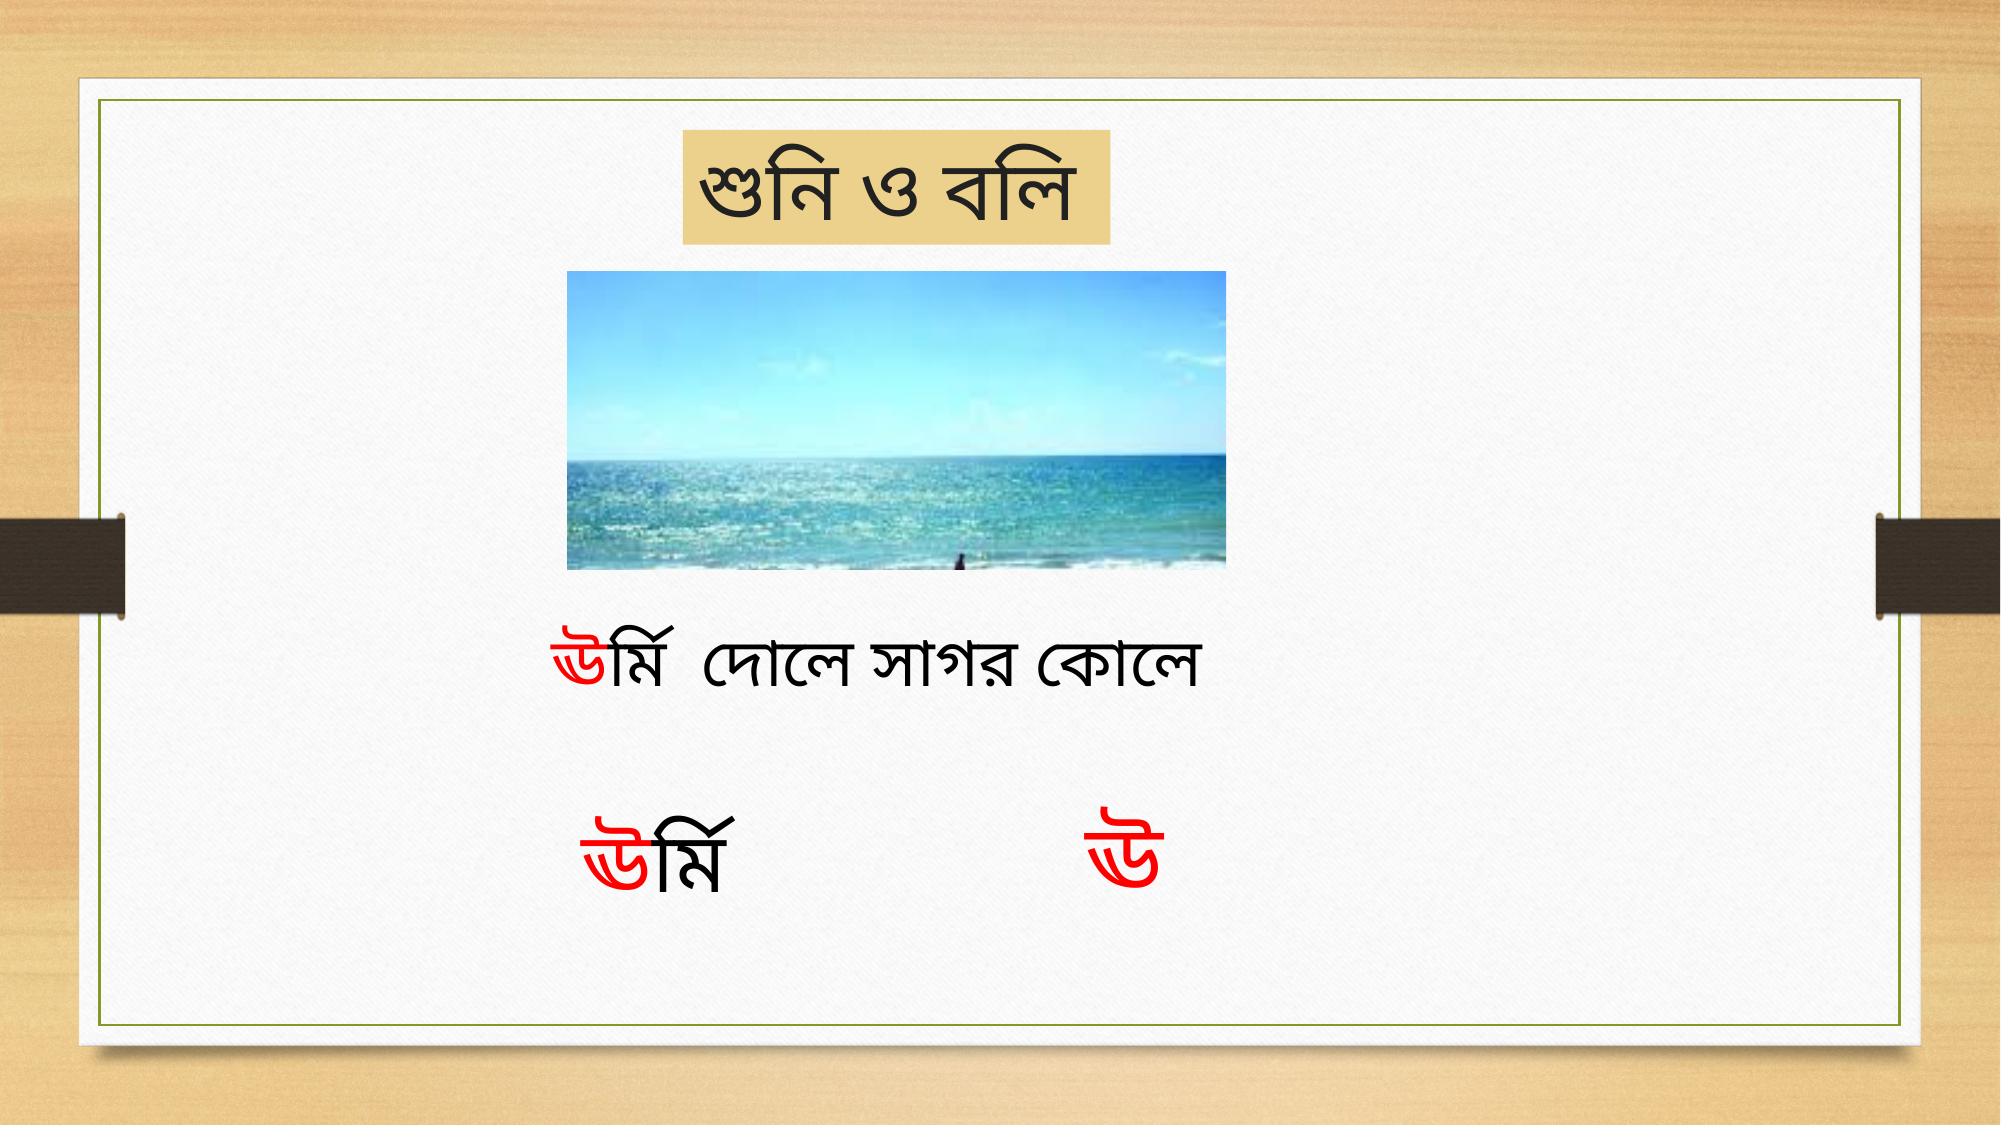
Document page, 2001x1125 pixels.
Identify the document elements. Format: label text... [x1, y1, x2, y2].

text_box শুনি ও বলি [682, 129, 1111, 245]
text_box ঊ [1070, 791, 1227, 917]
text_box ঊর্মি দোলে সাগর কোলে [536, 612, 1268, 708]
picture [0, 0, 2001, 1125]
text_box ঊর্মি [567, 801, 759, 917]
